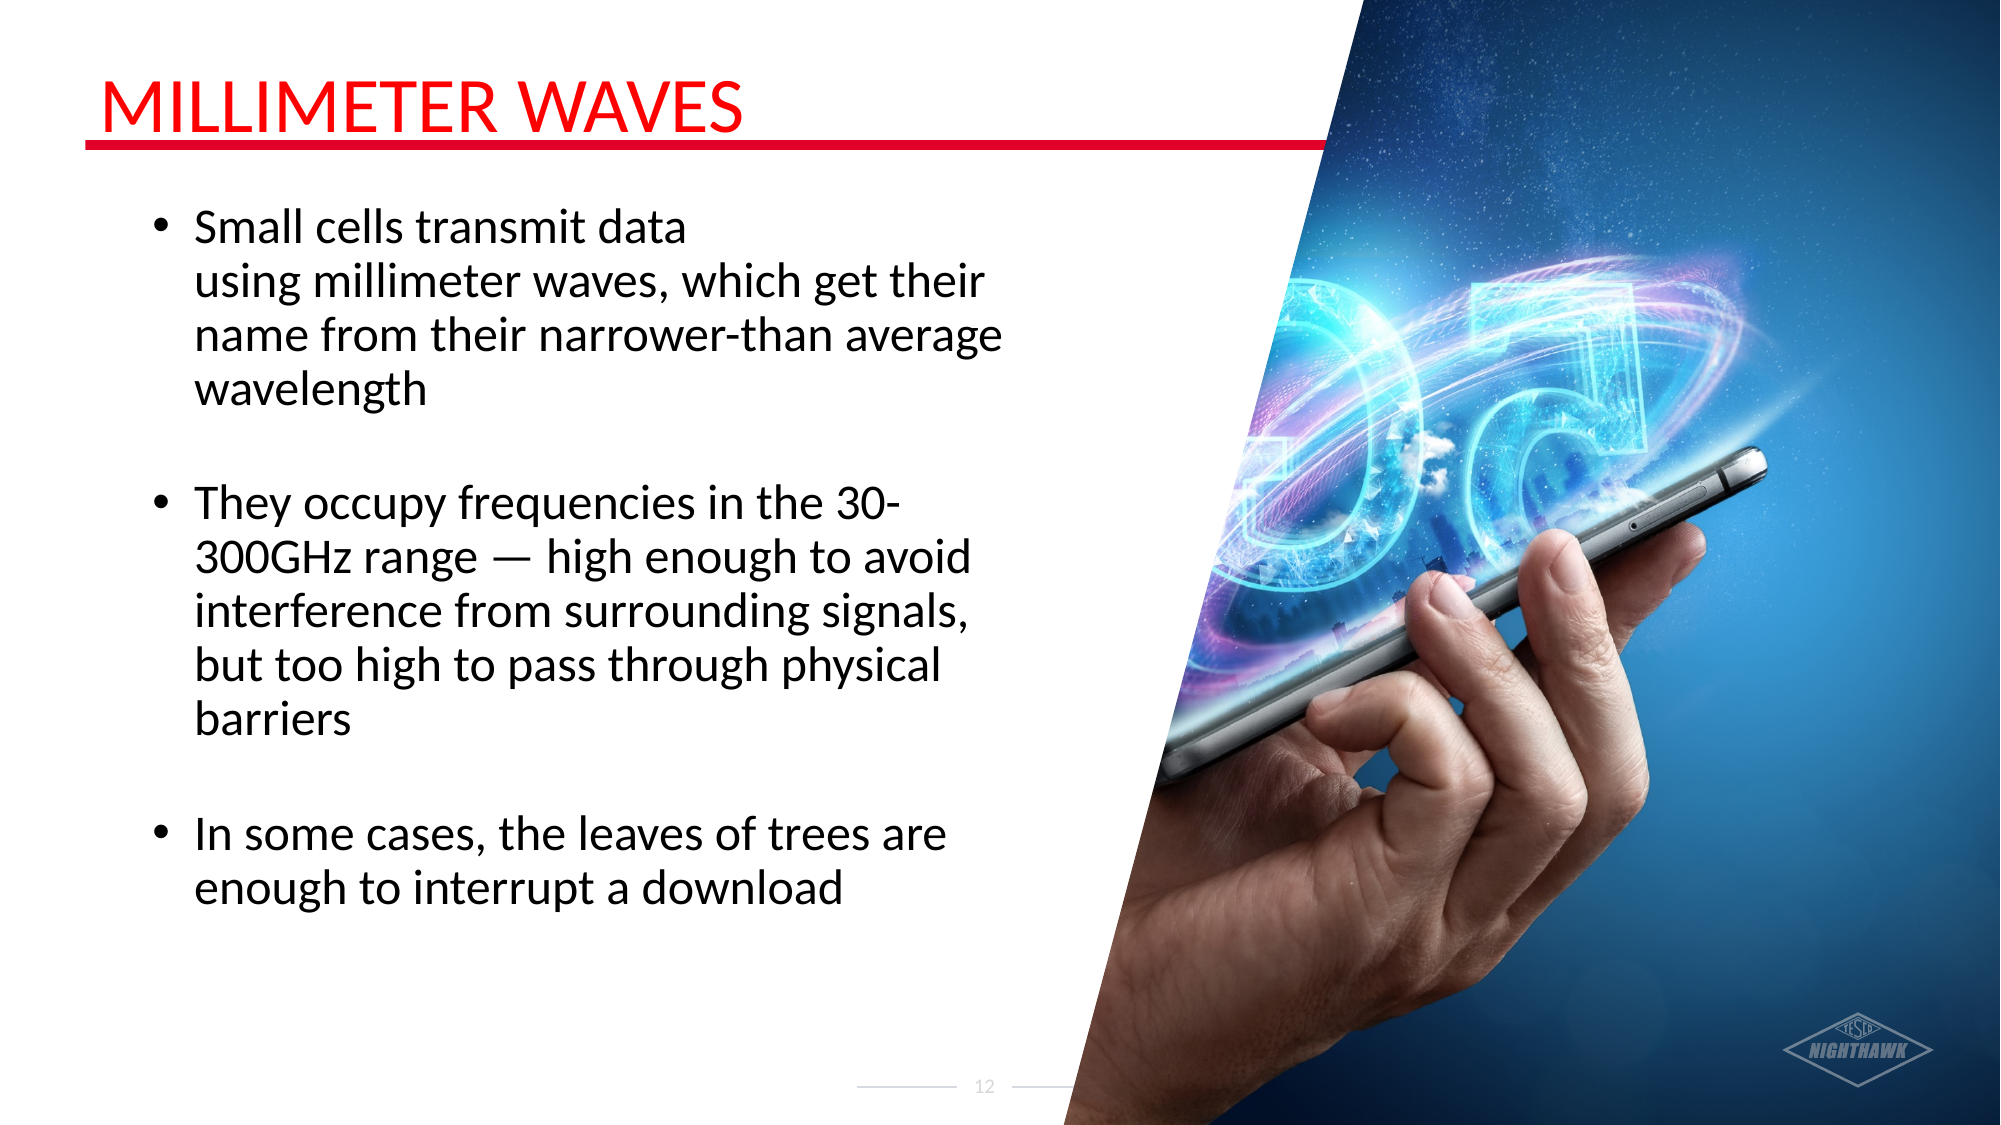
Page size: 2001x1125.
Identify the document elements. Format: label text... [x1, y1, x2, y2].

list Small cells transmit data using millimeter waves, which get their name from their narrower-than average wavelength They occupy frequencies in the 30-300GHz range — high enough to avoid interference from surrounding signals, but too high to pass through physical barriers In some cases, the leaves of trees are enough to interrupt a download [84, 192, 1036, 1045]
title Millimeter Waves [84, 56, 1253, 158]
picture [1063, 0, 2000, 1125]
text_box [84, 158, 1253, 259]
